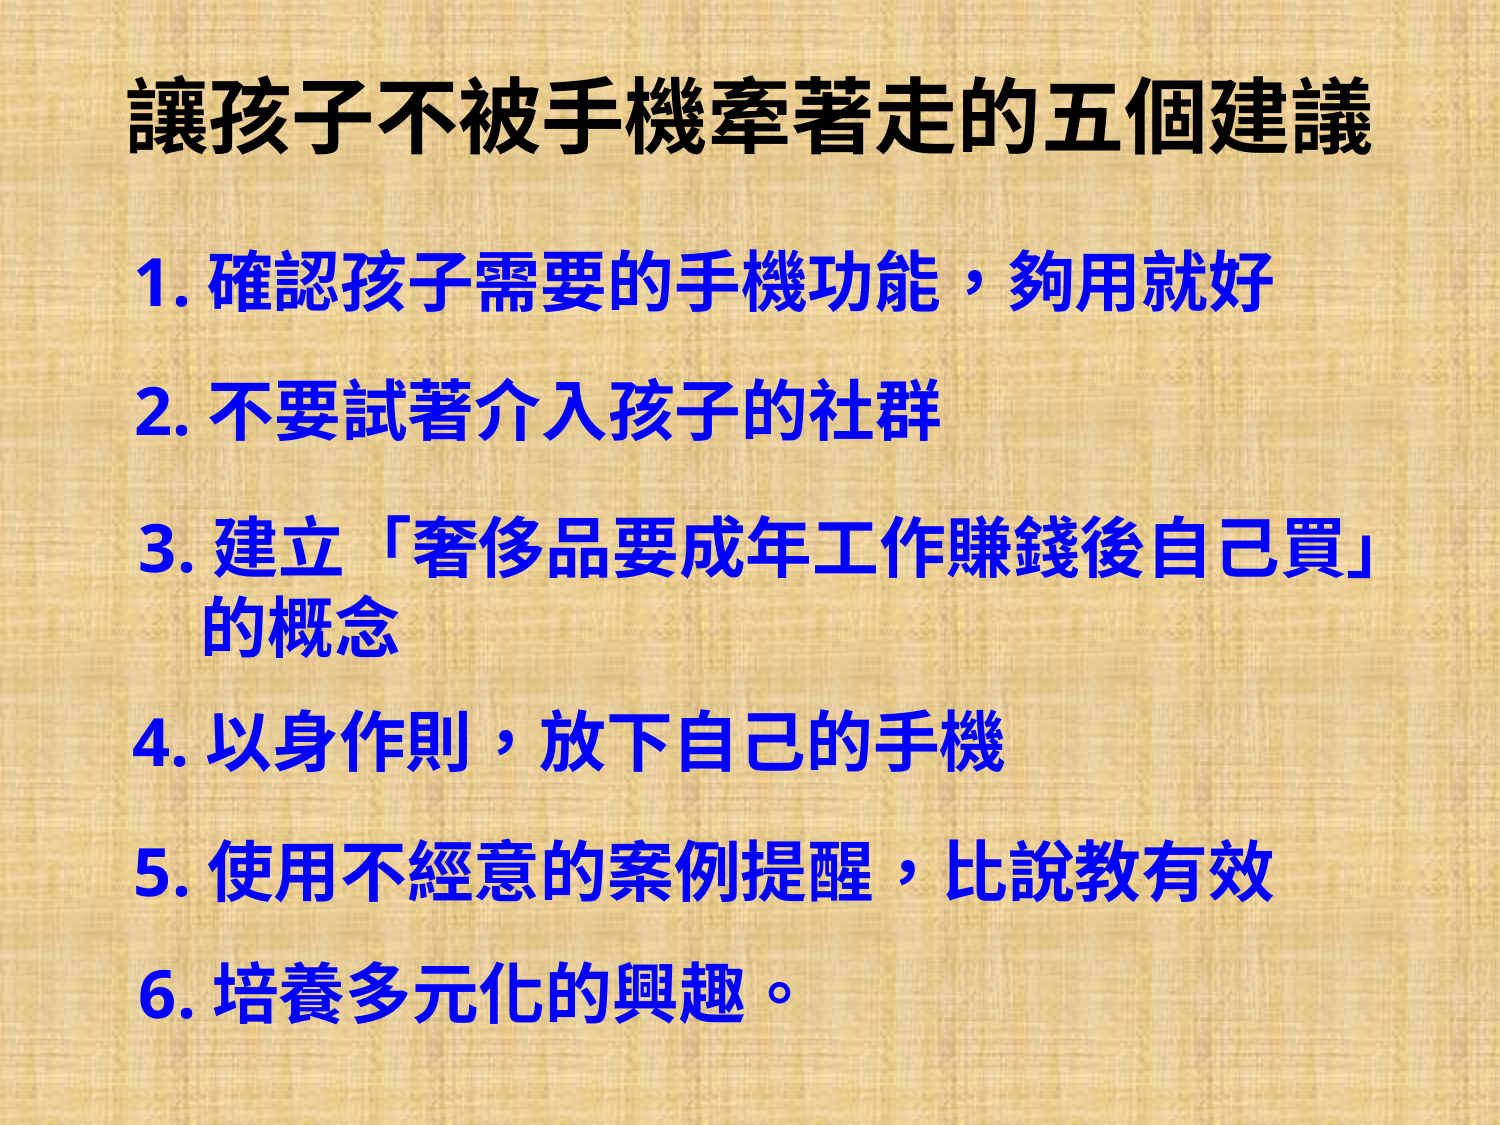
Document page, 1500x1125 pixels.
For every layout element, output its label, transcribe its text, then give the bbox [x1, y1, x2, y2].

text_box 1.確認孩子需要的手機功能，夠用就好 [119, 232, 1290, 327]
text_box 3.建立「奢侈品要成年工作賺錢後自己買」 的概念 [124, 498, 1483, 673]
text_box 4.以身作則，放下自己的手機 [117, 692, 1022, 788]
text_box 5.使用不經意的案例提醒，比說教有效 [119, 822, 1290, 917]
text_box 讓孩子不被手機牽著走的五個建議 [110, 56, 1390, 172]
picture [0, 0, 1500, 1125]
text_box 6.培養多元化的興趣。 [124, 944, 875, 1040]
text_box 2.不要試著介入孩子的社群 [119, 361, 957, 456]
